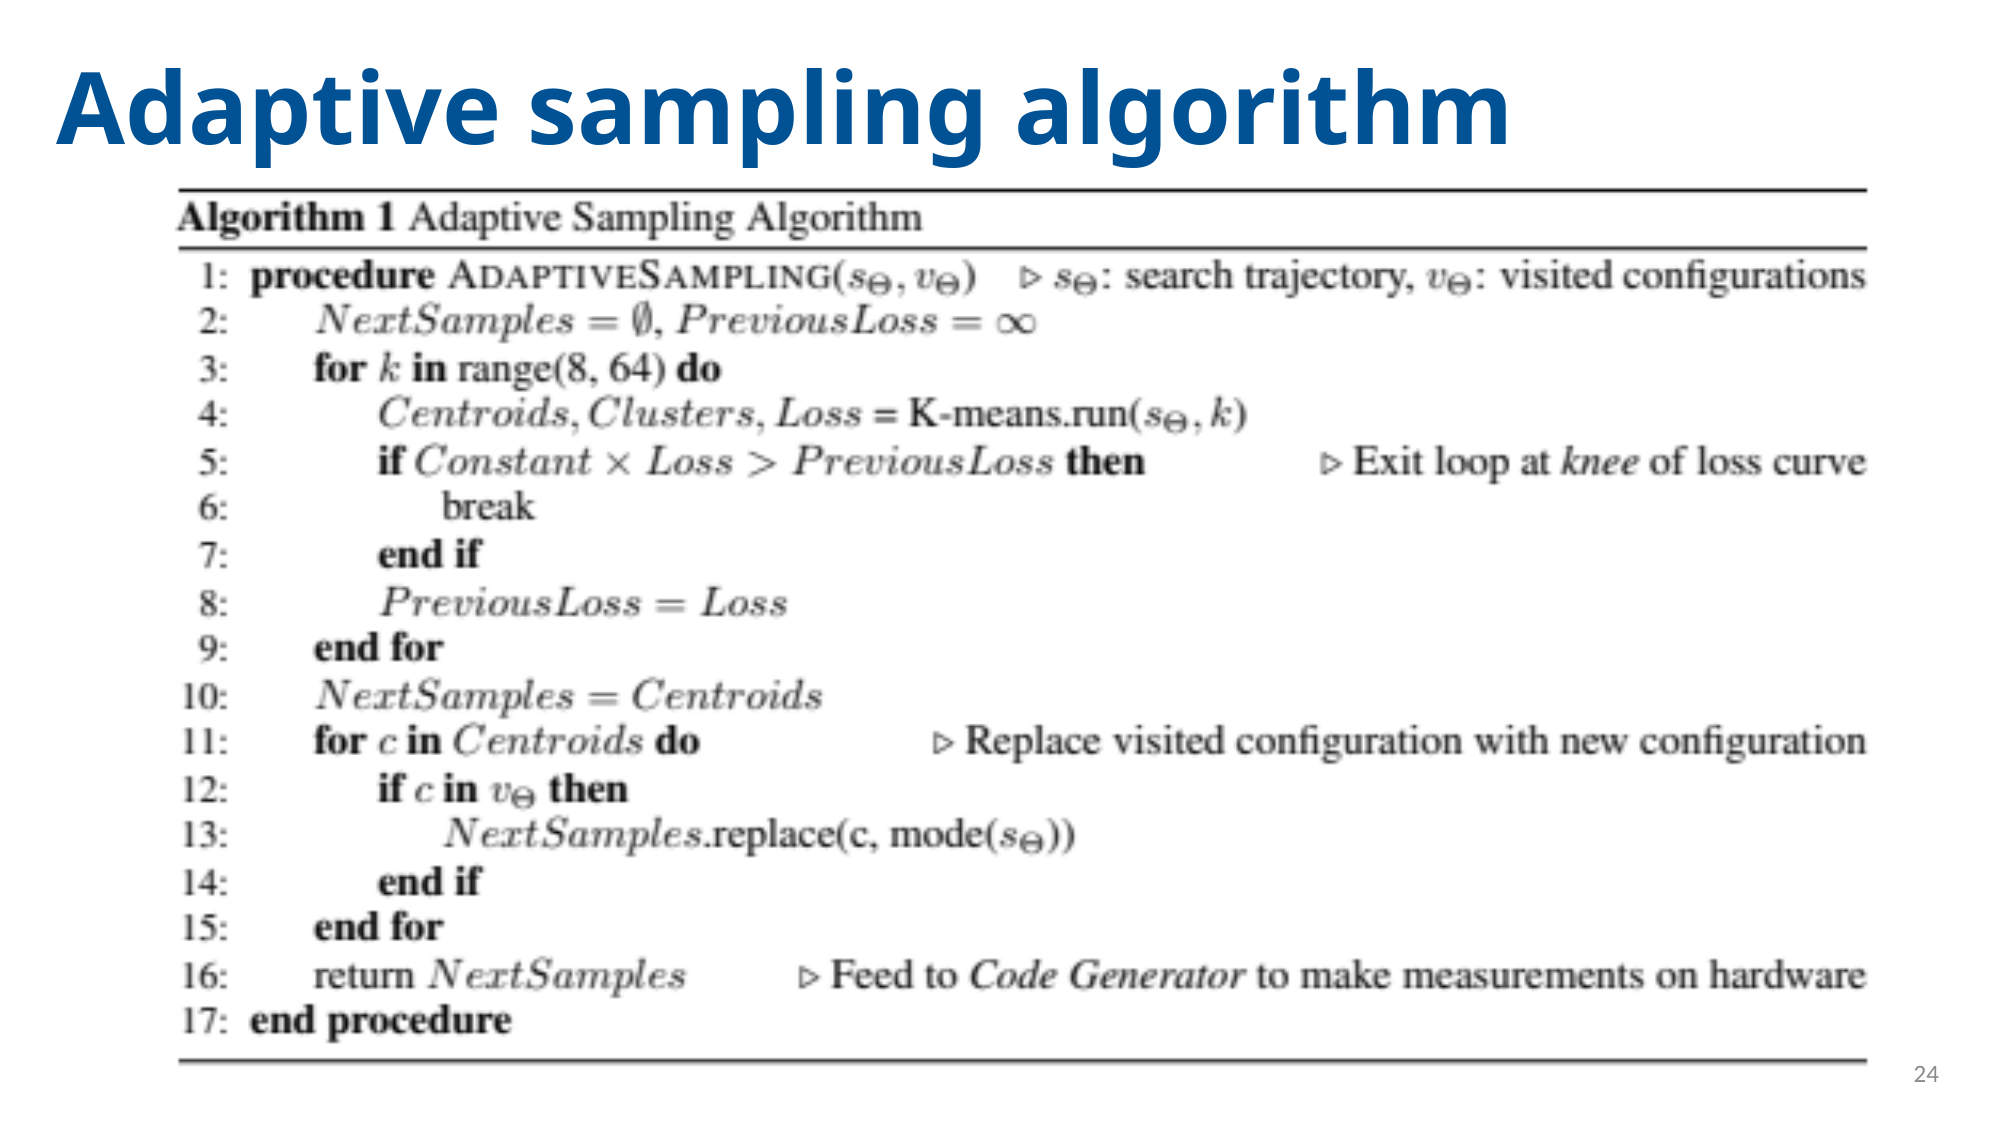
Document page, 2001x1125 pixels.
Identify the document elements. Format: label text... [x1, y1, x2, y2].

text_box Adaptive sampling algorithm [41, 50, 2000, 195]
picture [167, 177, 1874, 1070]
slide_number 23 [1504, 1042, 1955, 1103]
